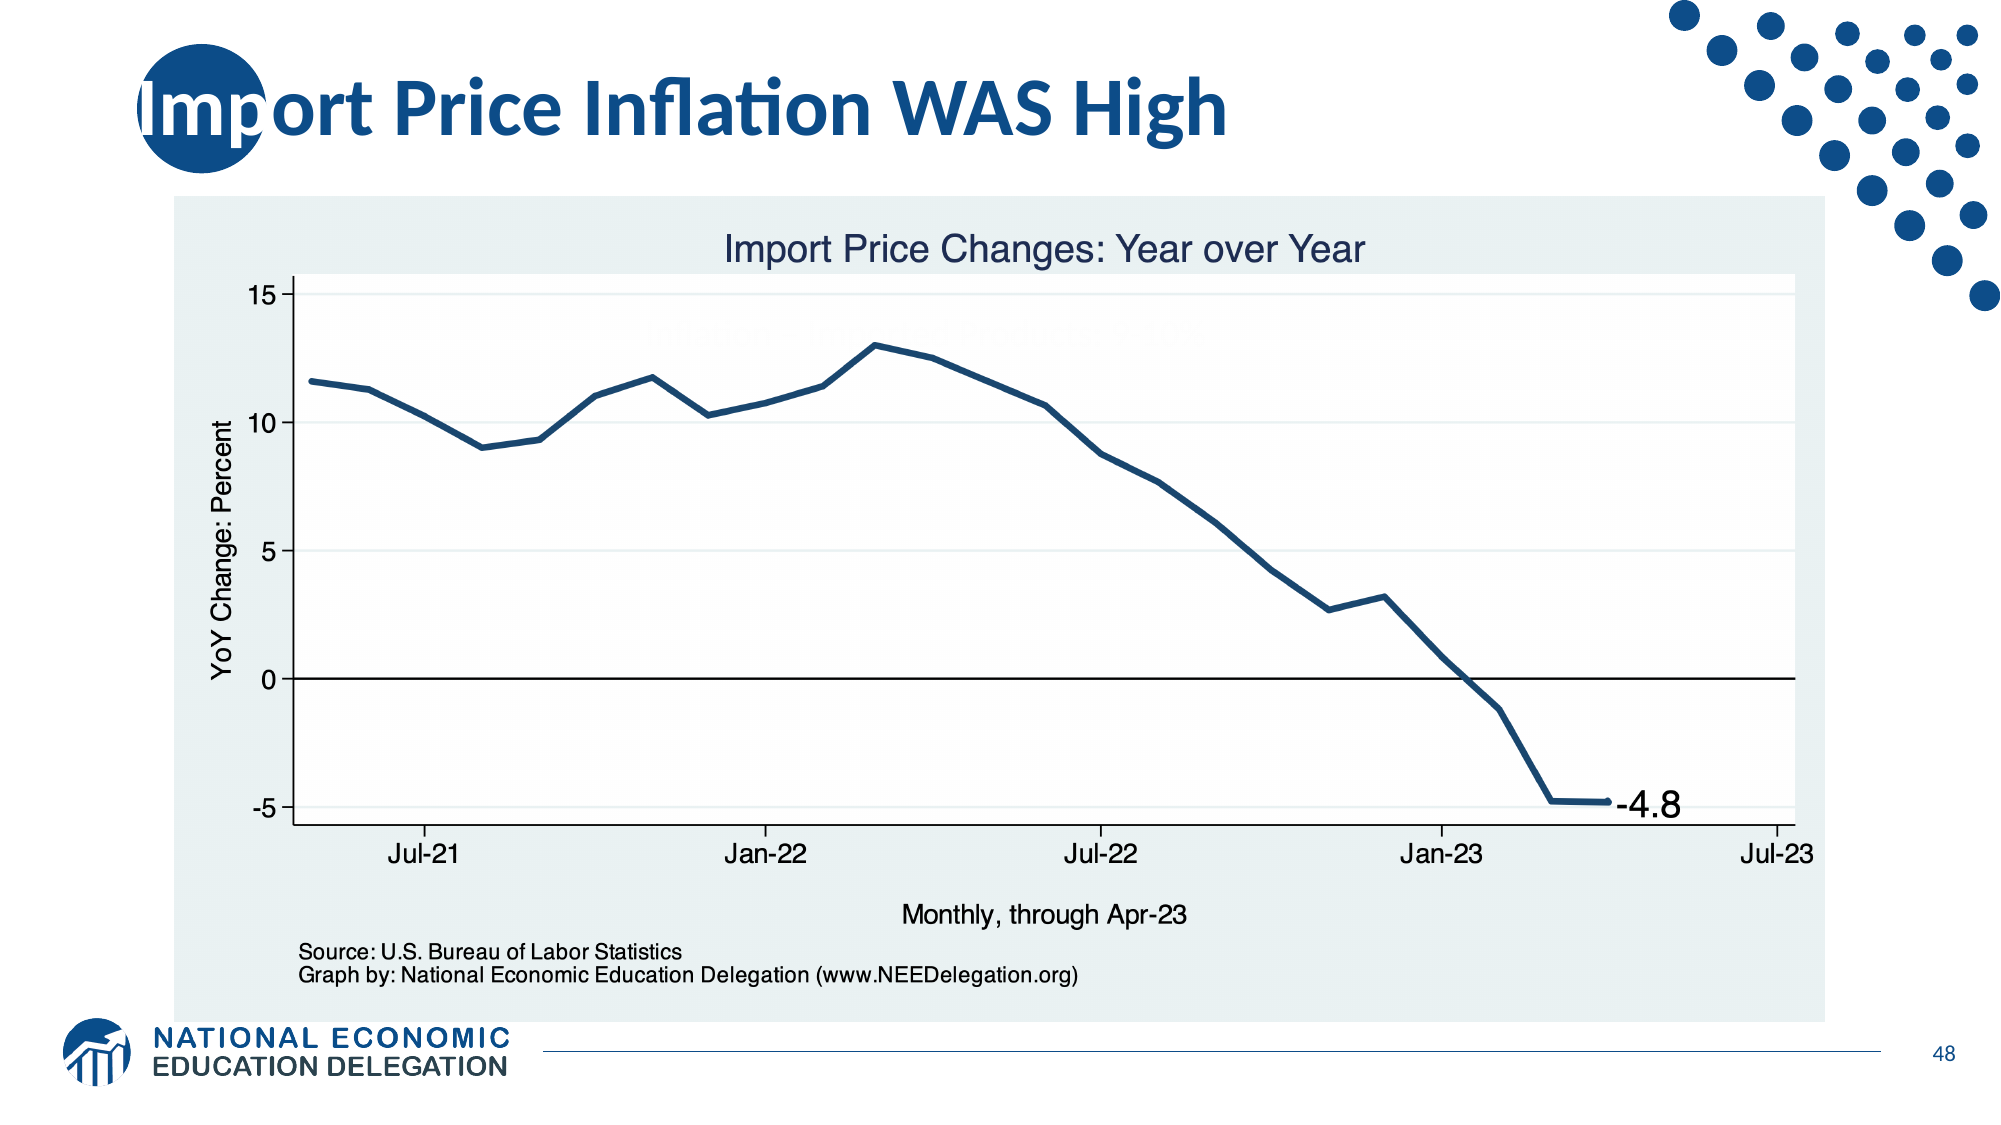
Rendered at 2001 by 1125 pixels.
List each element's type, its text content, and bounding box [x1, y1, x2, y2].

picture [55, 196, 1825, 1091]
title Import Price Inflation WAS High [121, 0, 1847, 218]
slide_number 48 [1521, 1022, 1972, 1082]
